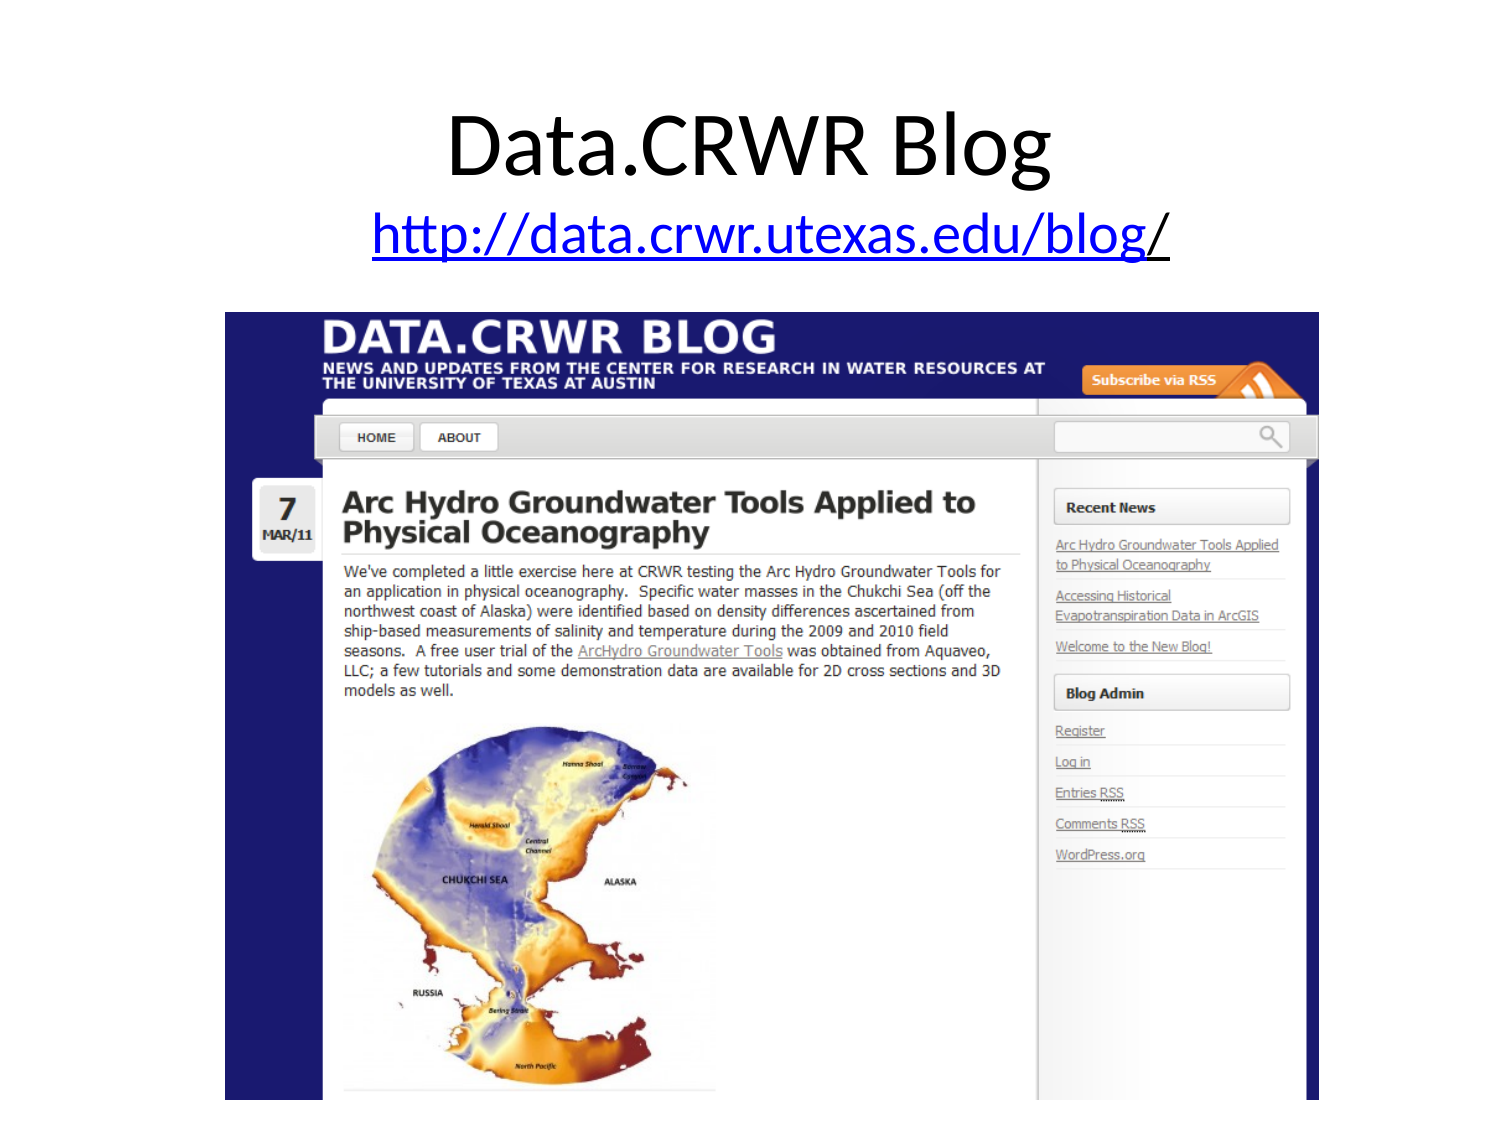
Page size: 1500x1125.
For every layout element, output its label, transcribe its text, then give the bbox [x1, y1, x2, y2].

title Data.CRWR Blog [75, 45, 1425, 233]
text_box http://data.crwr.utexas.edu/blog/ [357, 187, 1198, 273]
picture [224, 312, 1319, 1101]
